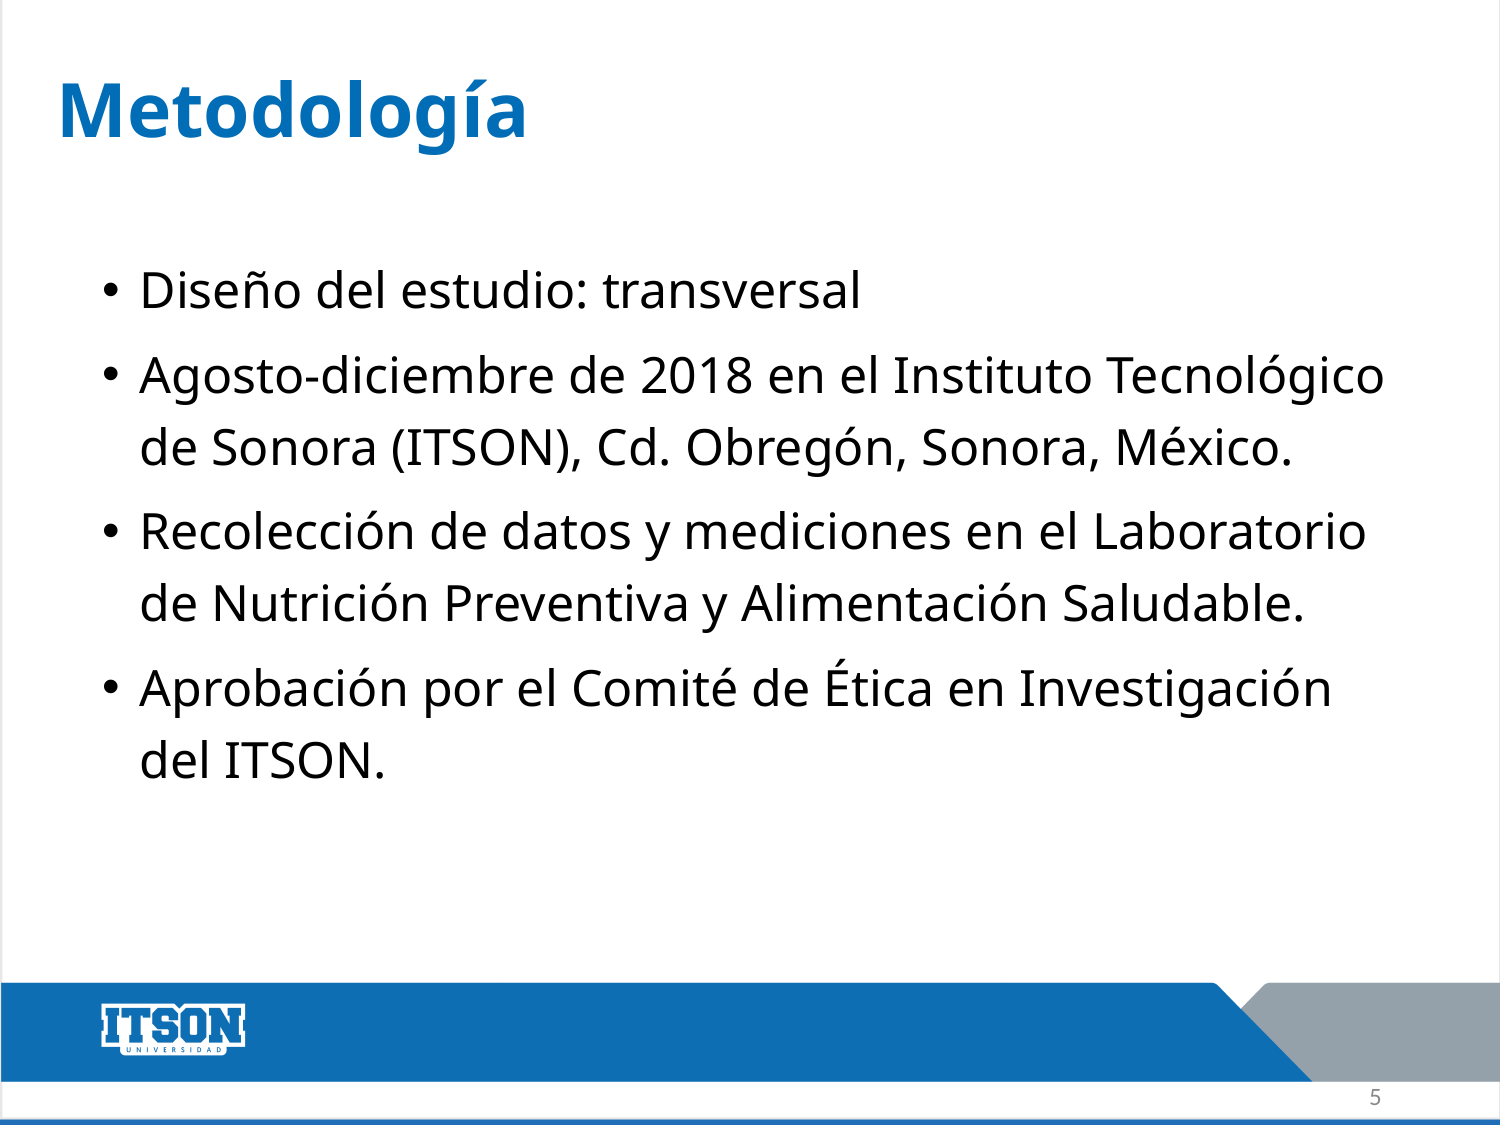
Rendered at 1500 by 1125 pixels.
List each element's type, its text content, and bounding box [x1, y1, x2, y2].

picture [0, 0, 1500, 1125]
title Metodología [41, 60, 1452, 166]
list Diseño del estudio: transversal Agosto-diciembre de 2018 en el Instituto Tecnológico de Sonora (ITSON), Cd. Obregón, Sonora, México. Recolección de datos y mediciones en el Laboratorio de Nutrición Preventiva y Alimentación Saludable. Aprobación por el Comité de Ética en Investigación del ITSON. [87, 239, 1407, 897]
slide_number 5 [1059, 1065, 1397, 1125]
